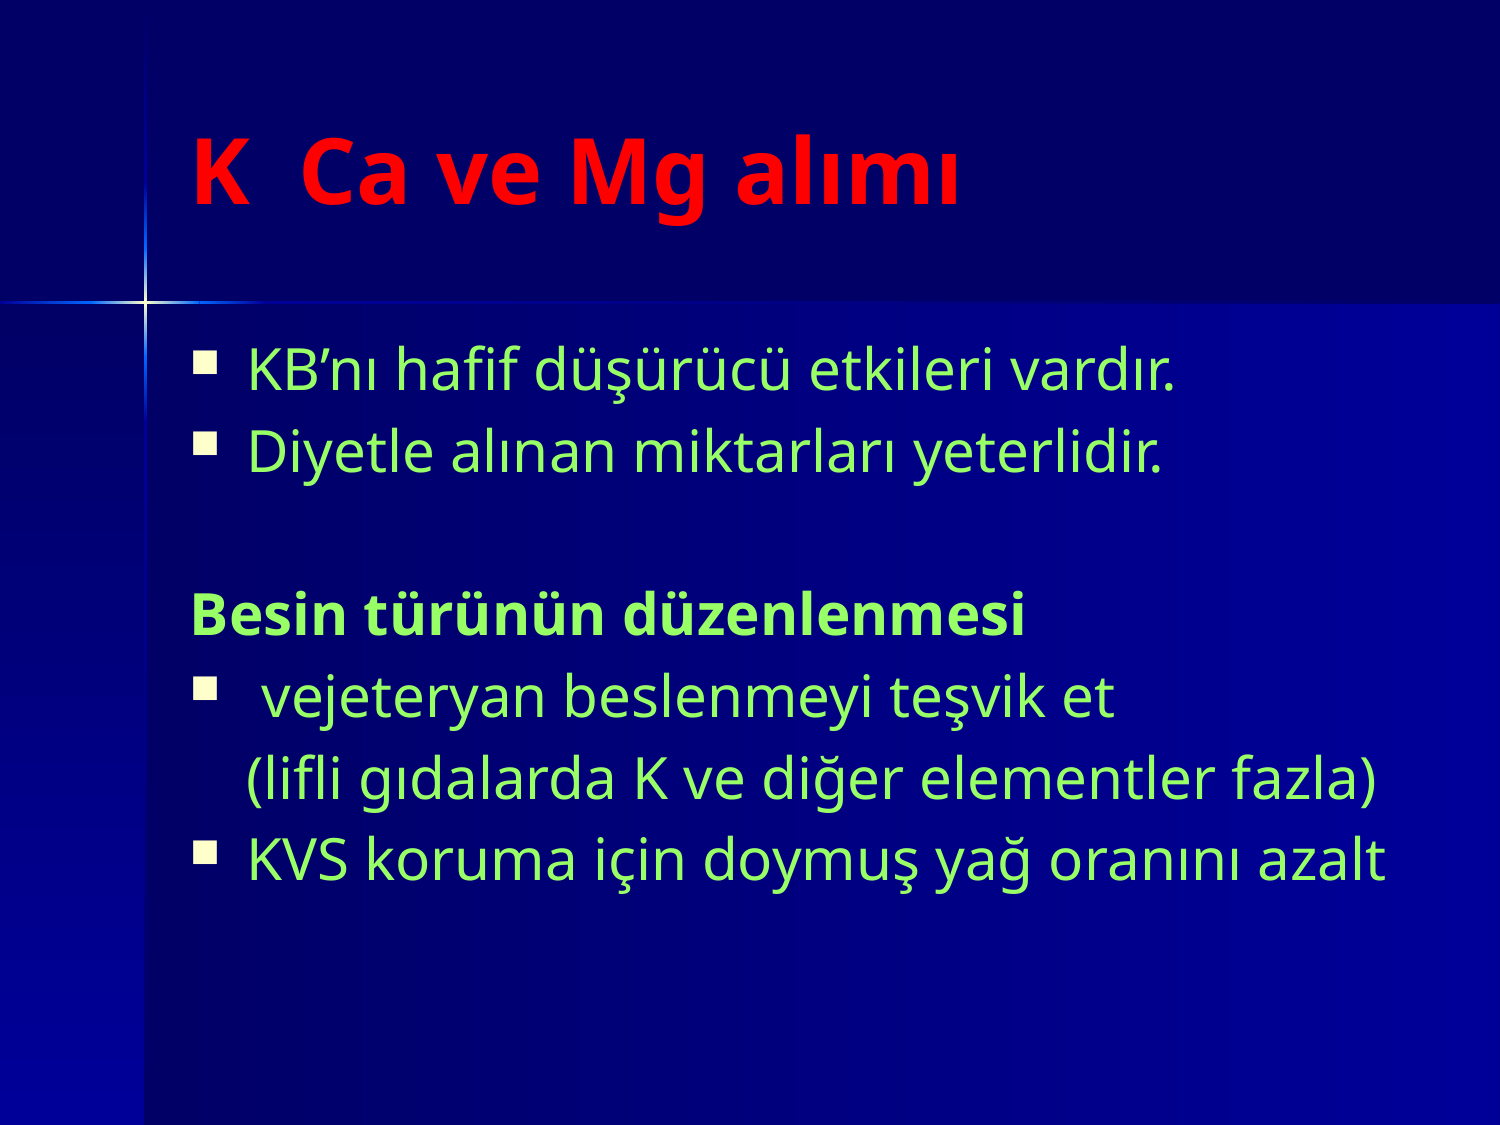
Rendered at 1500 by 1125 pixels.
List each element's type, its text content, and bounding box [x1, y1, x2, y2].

list KB’nı hafif düşürücü etkileri vardır. Diyetle alınan miktarları yeterlidir. Besin türünün düzenlenmesi vejeteryan beslenmeyi teşvik et (lifli gıdalarda K ve diğer elementler fazla) KVS koruma için doymuş yağ oranını azalt [174, 324, 1413, 1001]
title K Ca ve Mg alımı [174, 49, 1413, 286]
